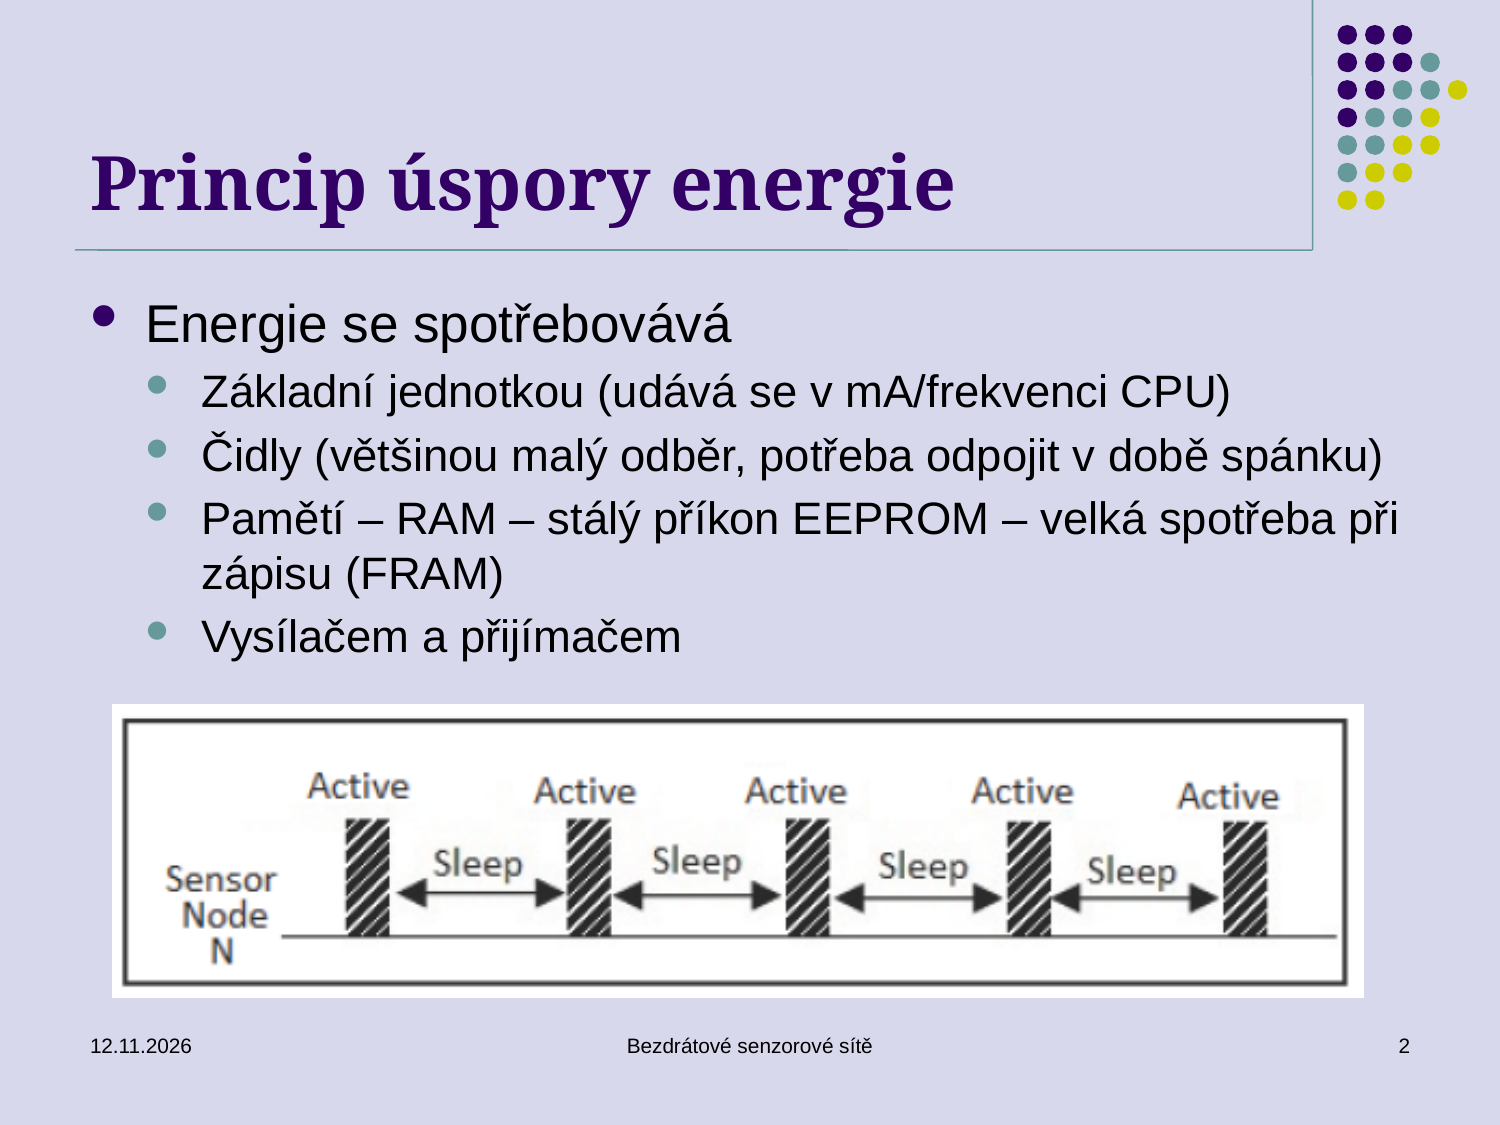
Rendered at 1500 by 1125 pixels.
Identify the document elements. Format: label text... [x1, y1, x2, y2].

slide_number 2 [1074, 1025, 1425, 1100]
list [111, 703, 1365, 998]
text_box Energie se spotřebovává Základní jednotkou (udává se v mA/frekvenci CPU) Čidly (většinou malý odběr, potřeba odpojit v době spánku) Pamětí – RAM – stálý příkon EEPROM – velká spotřeba při zápisu (FRAM) Vysílačem a přijímačem [74, 281, 1425, 677]
title Princip úspory energie [75, 20, 1313, 233]
slide_number 26. 11. 2019 [75, 1025, 425, 1100]
footer Bezdrátové senzorové sítě [512, 1025, 988, 1100]
